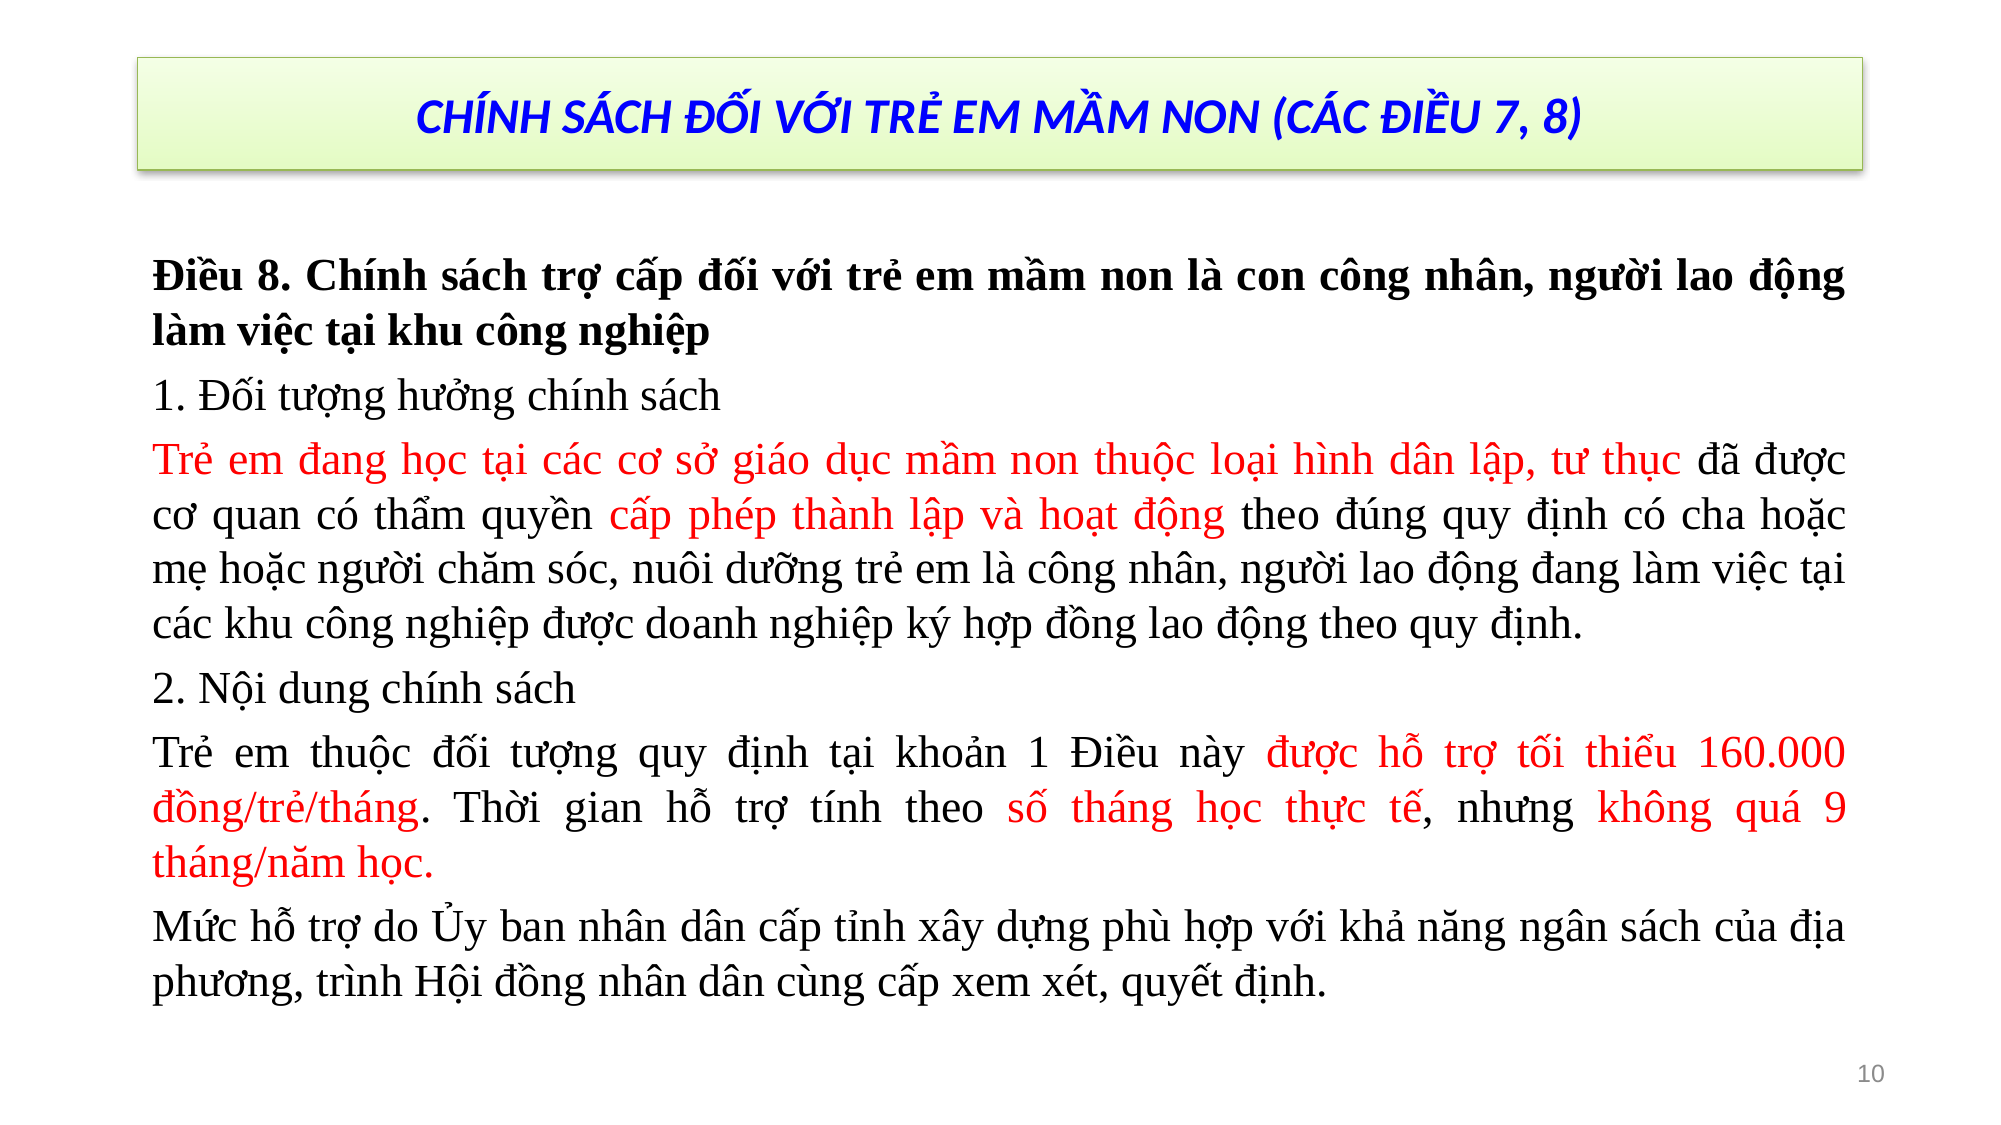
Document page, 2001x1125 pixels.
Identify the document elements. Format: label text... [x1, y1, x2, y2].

title CHÍNH SÁCH ĐỐI VỚI TRẺ EM MẦM NON (CÁC ĐIỀU 7, 8) [137, 57, 1863, 171]
slide_number 10 [1433, 1042, 1900, 1103]
list Điều 8. Chính sách trợ cấp đối với trẻ em mầm non là con công nhân, người lao động làm việc tại khu công nghiệp 1. Đối tượng hưởng chính sách Trẻ em đang học tại các cơ sở giáo dục mầm non thuộc loại hình dân lập, tư thục đã được cơ quan có thẩm quyền cấp phép thành lập và hoạt động theo đúng quy định có cha hoặc mẹ hoặc người chăm sóc, nuôi dưỡng trẻ em là công nhân, người lao động đang làm việc tại các khu công nghiệp được doanh nghiệp ký hợp đồng lao động theo quy định. 2. Nội dung chính sách Trẻ em thuộc đối tượng quy định tại khoản 1 Điều này được hỗ trợ tối thiểu 160.000 đồng/trẻ/tháng. Thời gian hỗ trợ tính theo số tháng học thực tế, nhưng không quá 9 tháng/năm học. Mức hỗ trợ do Ủy ban nhân dân cấp tỉnh xây dựng phù hợp với khả năng ngân sách của địa phương, trình Hội đồng nhân dân cùng cấp xem xét, quyết định. [137, 237, 1863, 1088]
